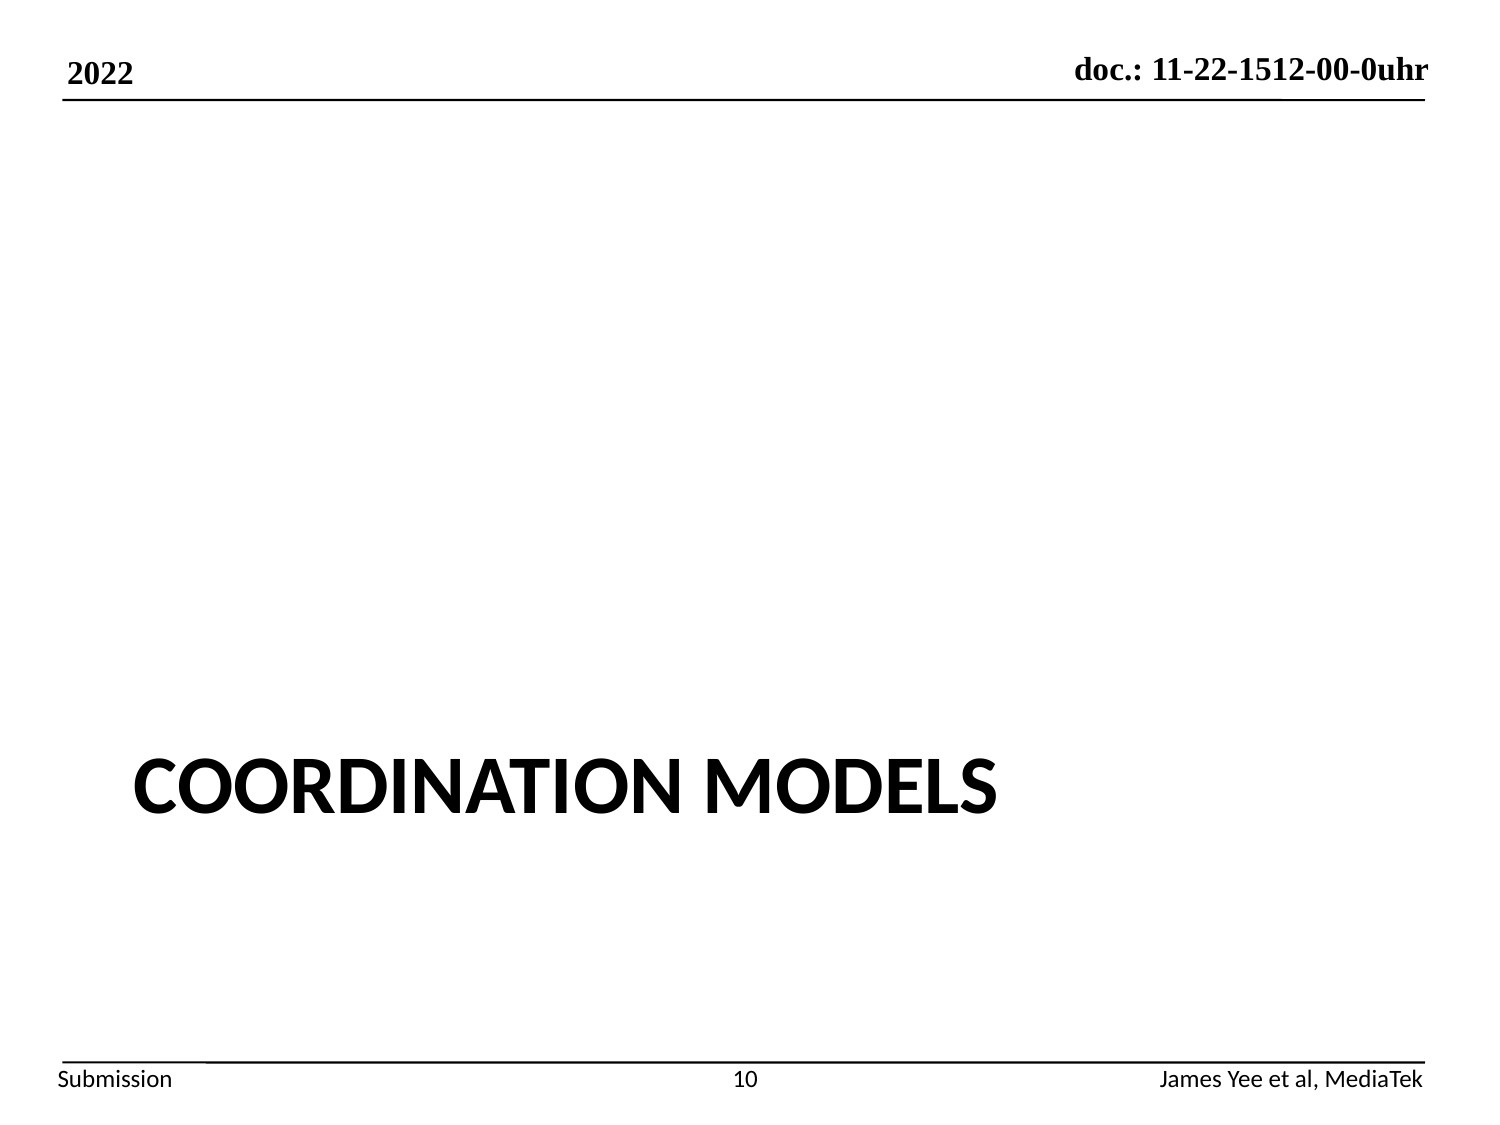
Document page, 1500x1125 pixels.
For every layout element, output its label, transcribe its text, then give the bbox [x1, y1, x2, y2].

slide_number 10 [722, 1061, 768, 1093]
title Coordination Models [118, 722, 1394, 947]
